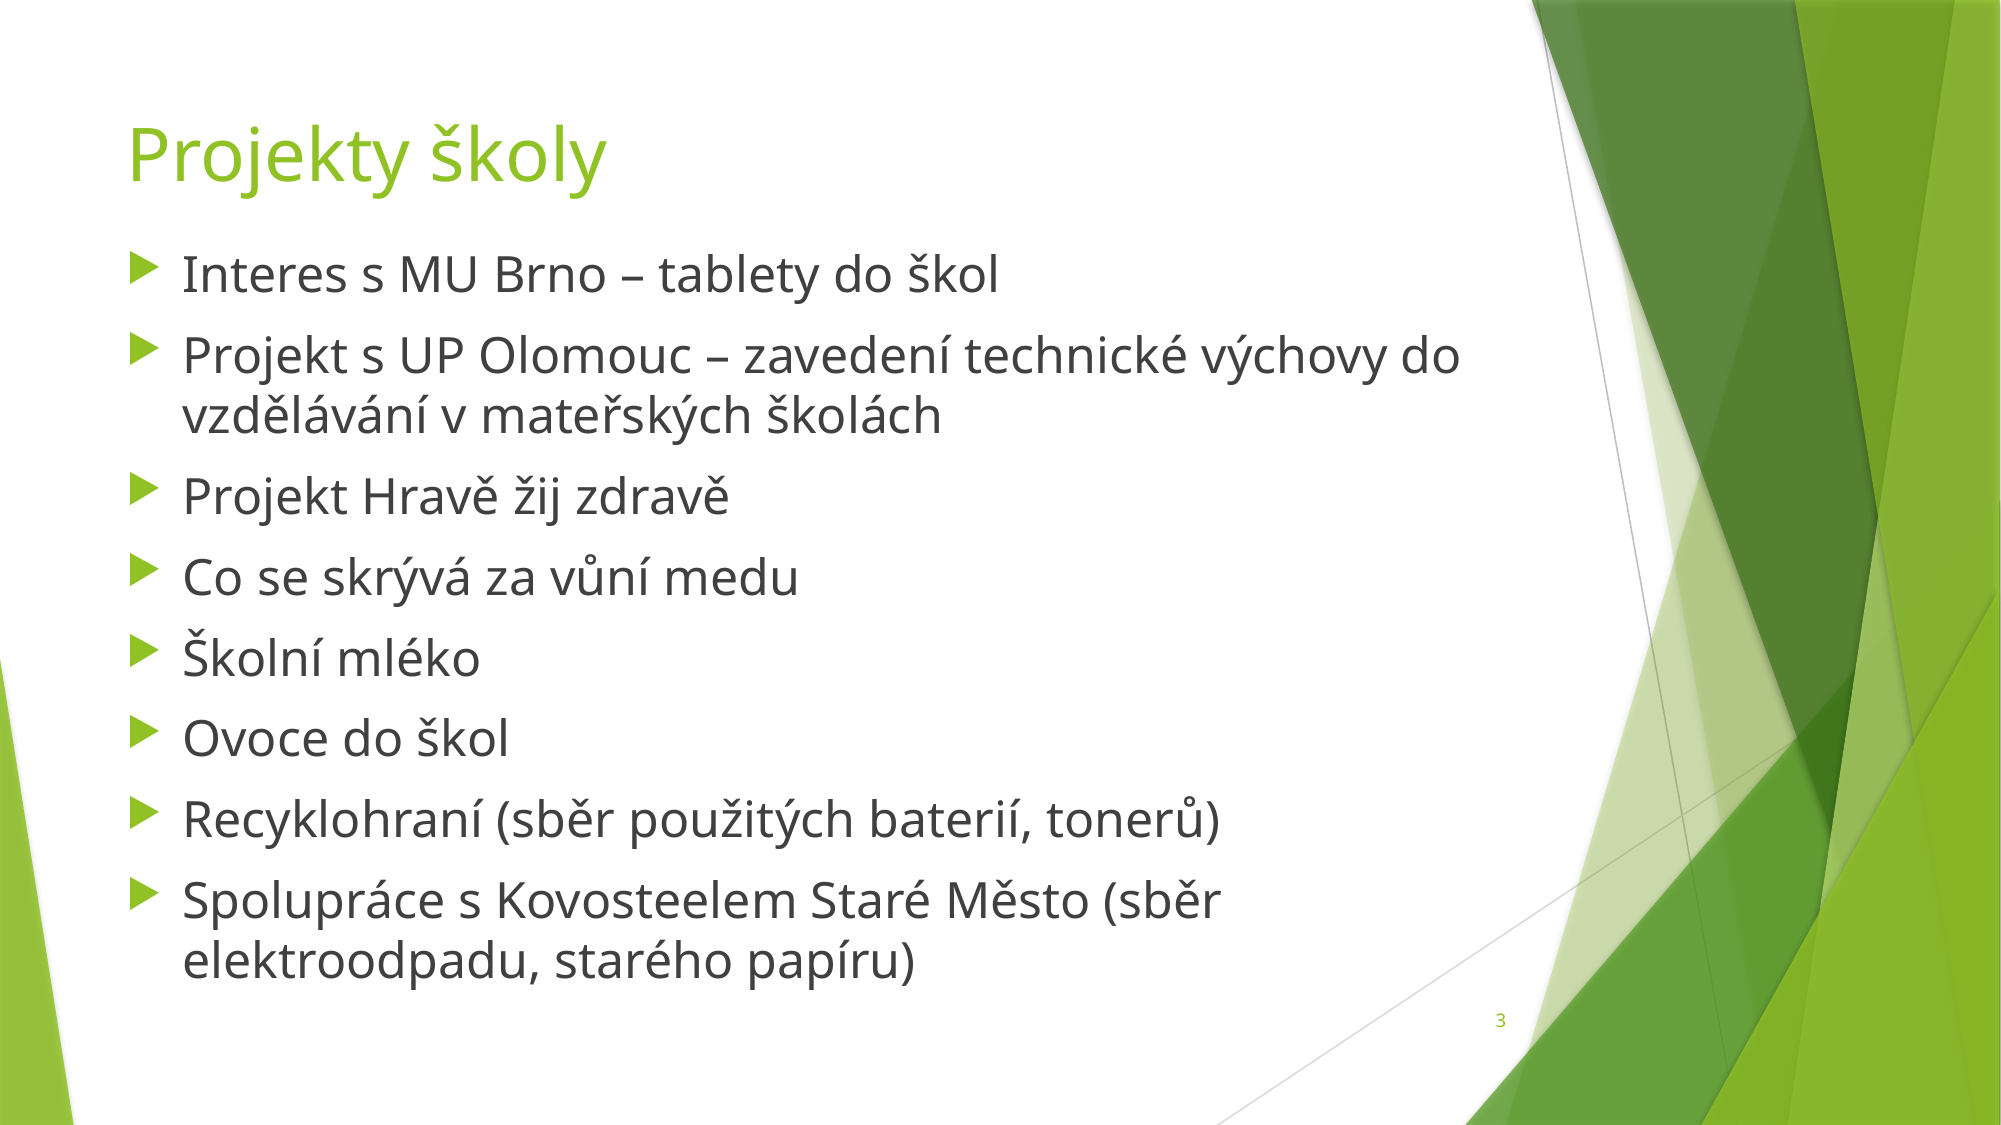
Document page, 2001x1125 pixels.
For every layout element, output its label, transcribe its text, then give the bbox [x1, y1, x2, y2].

slide_number 3 [1409, 991, 1522, 1051]
list Interes s MU Brno – tablety do škol Projekt s UP Olomouc – zavedení technické výchovy do vzdělávání v mateřských školách Projekt Hravě žij zdravě Co se skrývá za vůní medu Školní mléko Ovoce do škol Recyklohraní (sběr použitých baterií, tonerů) Spolupráce s Kovosteelem Staré Město (sběr elektroodpadu, starého papíru) [110, 234, 1522, 992]
title Projekty školy [110, 99, 1522, 205]
